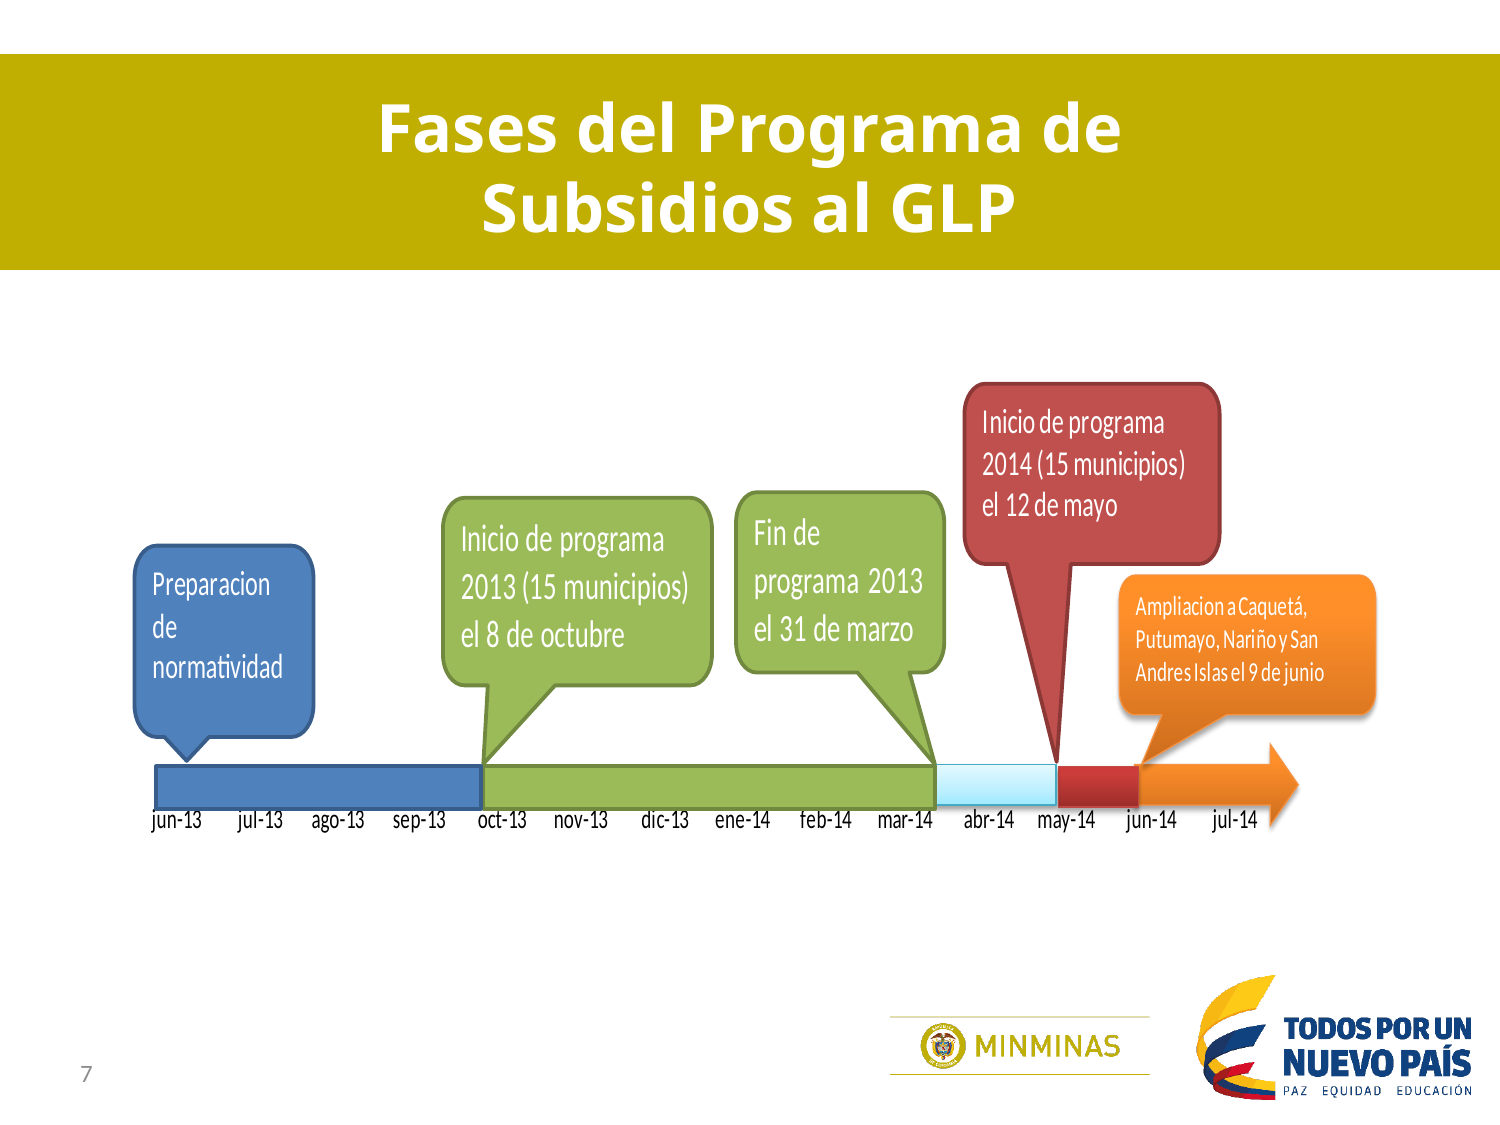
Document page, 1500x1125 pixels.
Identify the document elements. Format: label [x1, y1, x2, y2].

picture [0, 54, 1500, 271]
picture [890, 975, 1471, 1100]
picture [41, 327, 1424, 882]
